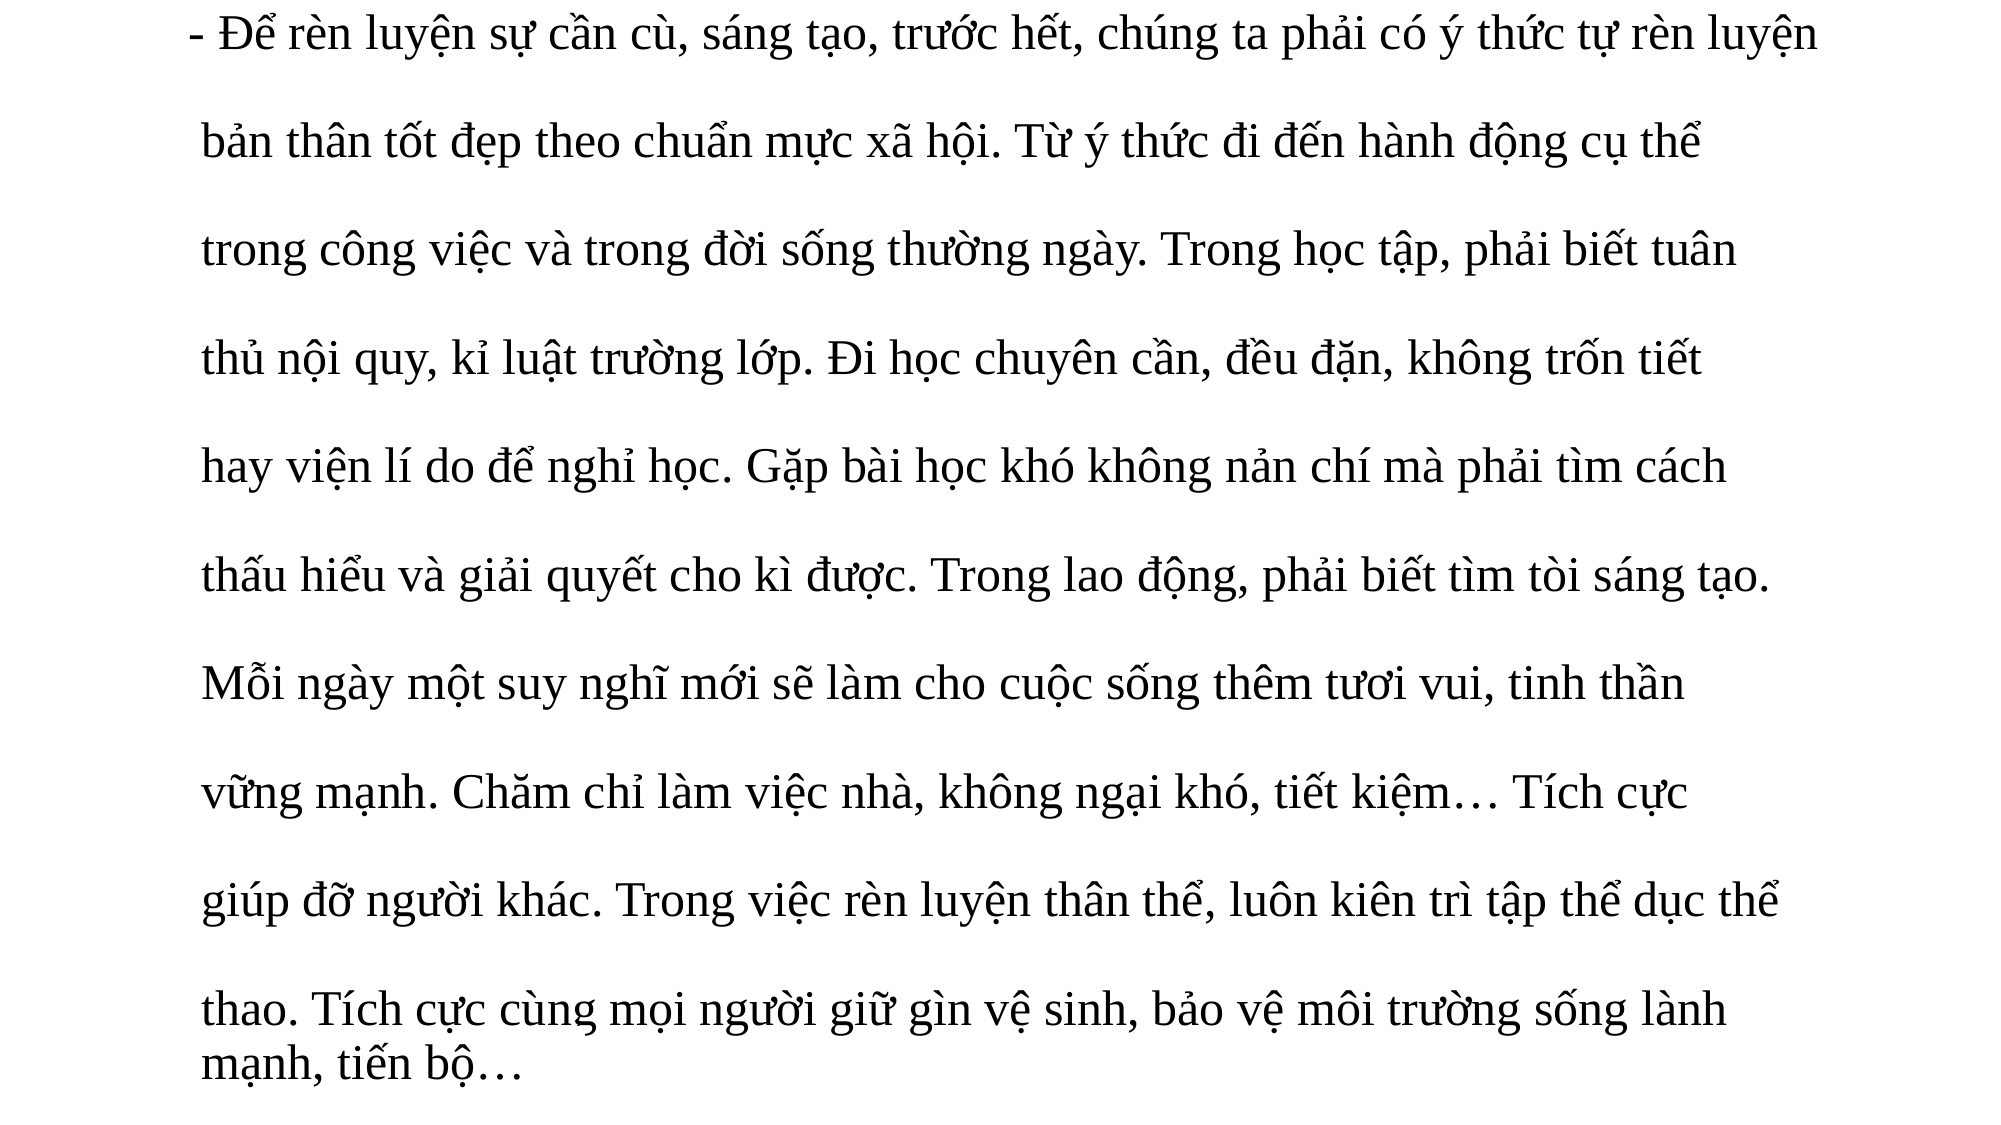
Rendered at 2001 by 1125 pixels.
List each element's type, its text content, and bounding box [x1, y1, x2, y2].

text_box - Để rèn luyện sự cần cù, sáng tạo, trước hết, chúng ta phải có ý thức tự rèn luyện bản thân tốt đẹp theo chuẩn mực xã hội. Từ ý thức đi đến hành động cụ thể trong công việc và trong đời sống thường ngày. Trong học tập, phải biết tuân thủ nội quy, kỉ luật trường lớp. Đi học chuyên cần, đều đặn, không trốn tiết hay viện lí do để nghỉ học. Gặp bài học khó không nản chí mà phải tìm cách thấu hiểu và giải quyết cho kì được. Trong lao động, phải biết tìm tòi sáng tạo. Mỗi ngày một suy nghĩ mới sẽ làm cho cuộc sống thêm tươi vui, tinh thần vững mạnh. Chăm chỉ làm việc nhà, không ngại khó, tiết kiệm… Tích cực giúp đỡ người khác. Trong việc rèn luyện thân thể, luôn kiên trì tập thể dục thể thao. Tích cực cùng mọi người giữ gìn vệ sinh, bảo vệ môi trường sống lành mạnh, tiến bộ… [99, 16, 2000, 1097]
